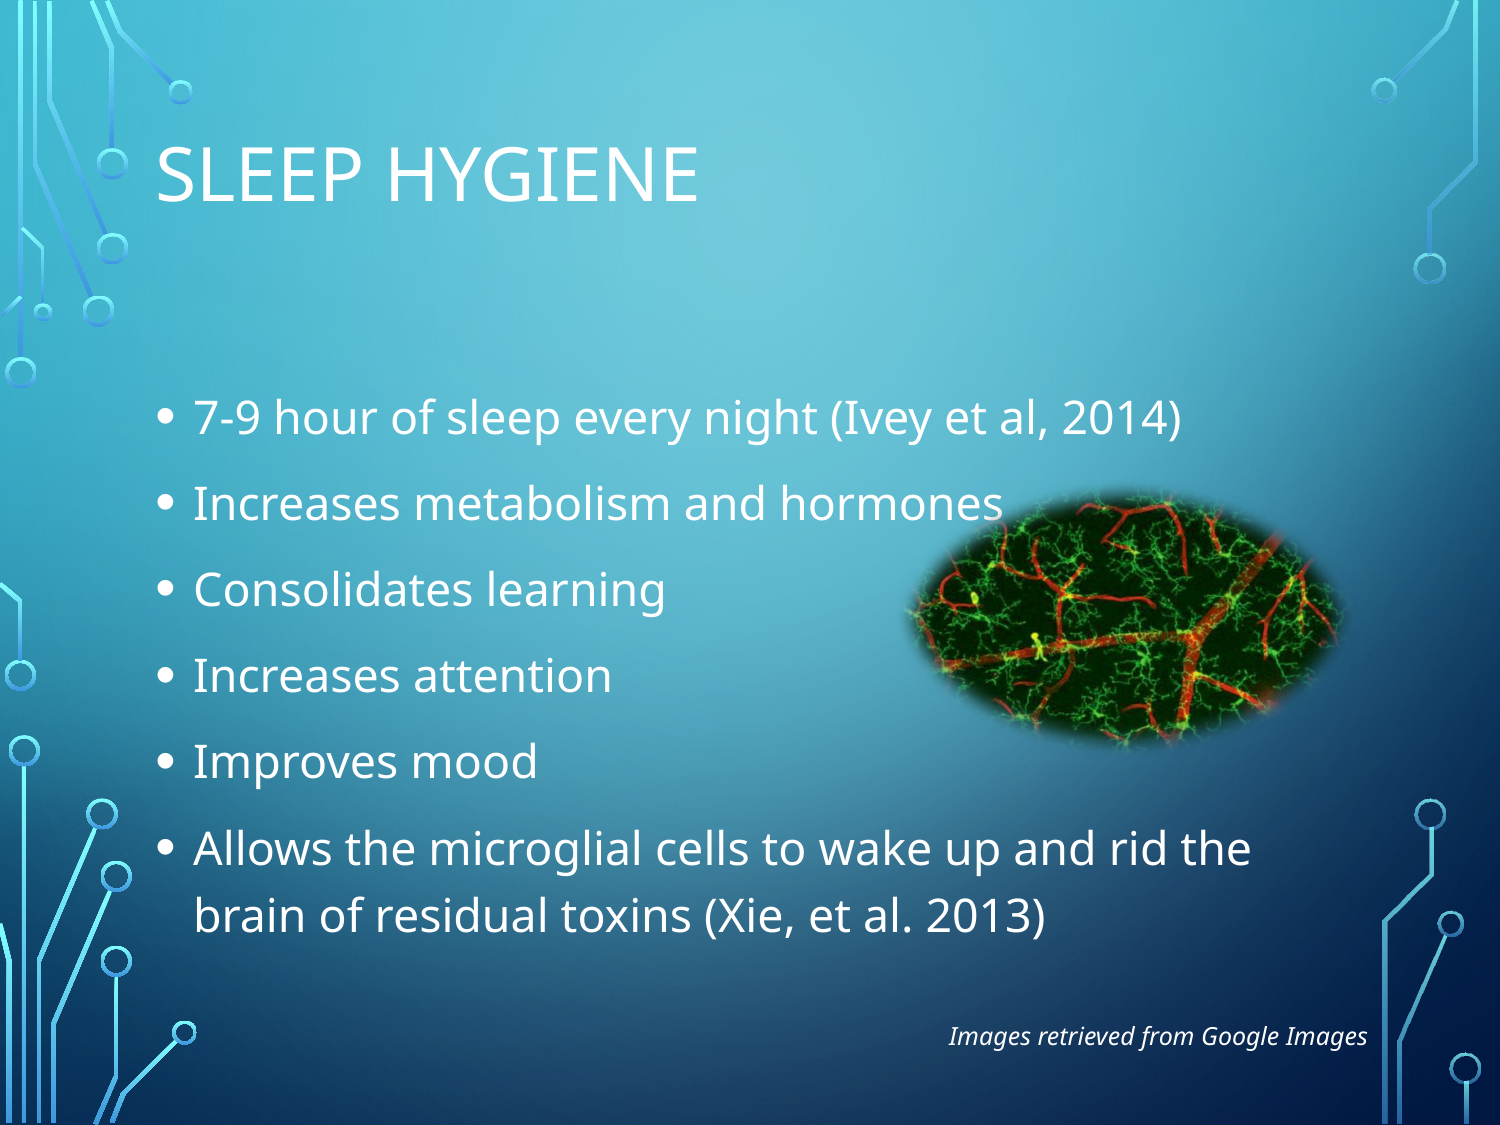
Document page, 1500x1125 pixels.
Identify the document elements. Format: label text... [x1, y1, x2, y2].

title Sleep Hygiene [140, 101, 1360, 344]
text_box Images retrieved from Google Images [788, 1012, 1384, 1058]
picture [892, 477, 1360, 760]
list 7-9 hour of sleep every night (Ivey et al, 2014) Increases metabolism and hormones Consolidates learning Increases attention Improves mood Allows the microglial cells to wake up and rid the brain of residual toxins (Xie, et al. 2013) [140, 369, 1360, 950]
